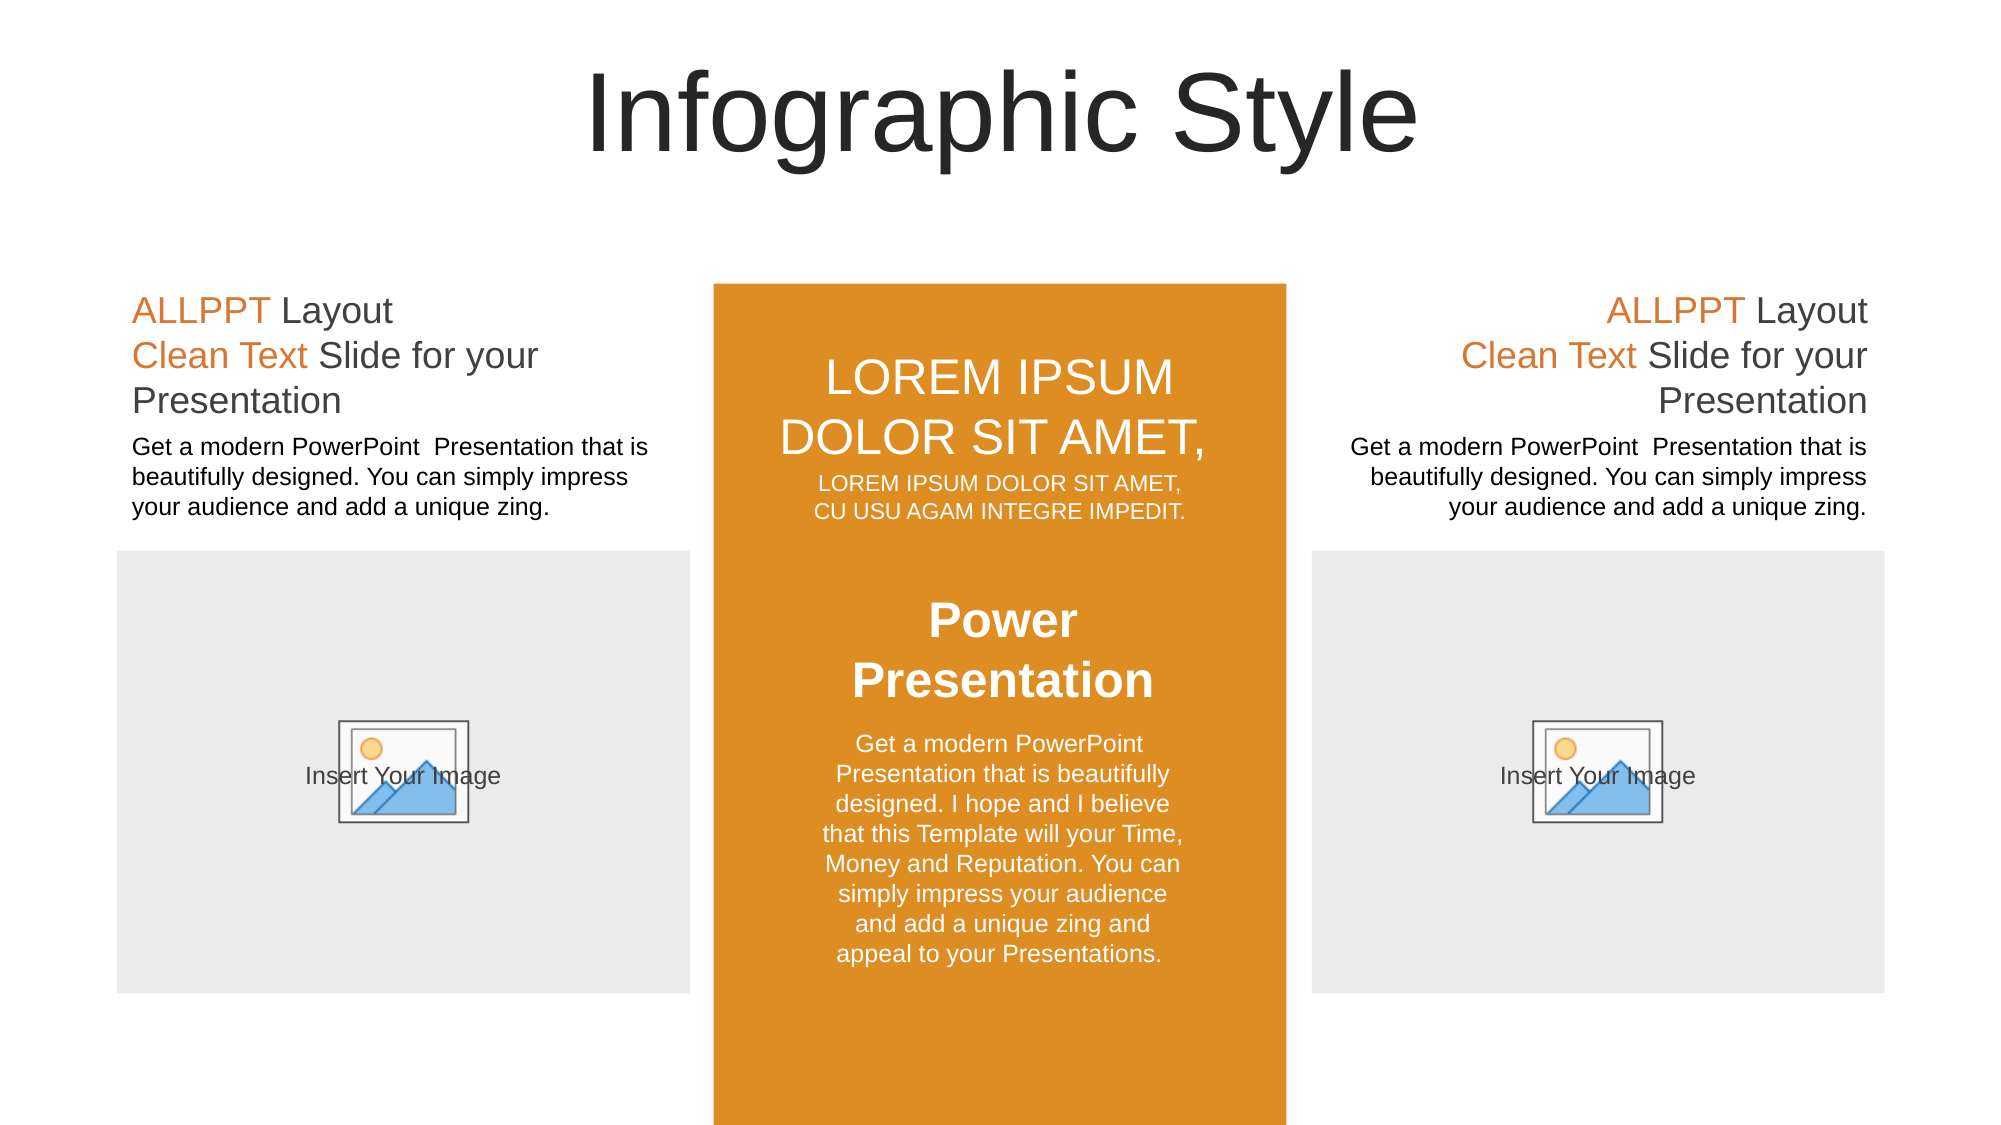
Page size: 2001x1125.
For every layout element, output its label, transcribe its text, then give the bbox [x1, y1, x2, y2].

text_box ALLPPT Layout Clean Text Slide for your Presentation [117, 278, 690, 422]
text_box Get a modern PowerPoint Presentation that is beautifully designed. I hope and I believe that this Template will your Time, Money and Reputation. You can simply impress your audience and add a unique zing and appeal to your Presentations. [805, 720, 1201, 975]
text_box Get a modern PowerPoint Presentation that is beautifully designed. You can simply impress your audience and add a unique zing. [117, 422, 692, 528]
text_box Get a modern PowerPoint Presentation that is beautifully designed. You can simply impress your audience and add a unique zing. [1308, 422, 1883, 528]
picture [1311, 550, 1885, 994]
list Infographic Style [53, 55, 1952, 175]
text_box LOREM IPSUM DOLOR SIT AMET, [748, 336, 1252, 472]
picture [117, 550, 690, 994]
text_box ALLPPT Layout Clean Text Slide for your Presentation [1309, 278, 1883, 422]
text_box LOREM IPSUM DOLOR SIT AMET, CU USU AGAM INTEGRE IMPEDIT. [748, 472, 1252, 531]
text_box Power Presentation [805, 579, 1201, 715]
text_box [712, 282, 1287, 1125]
